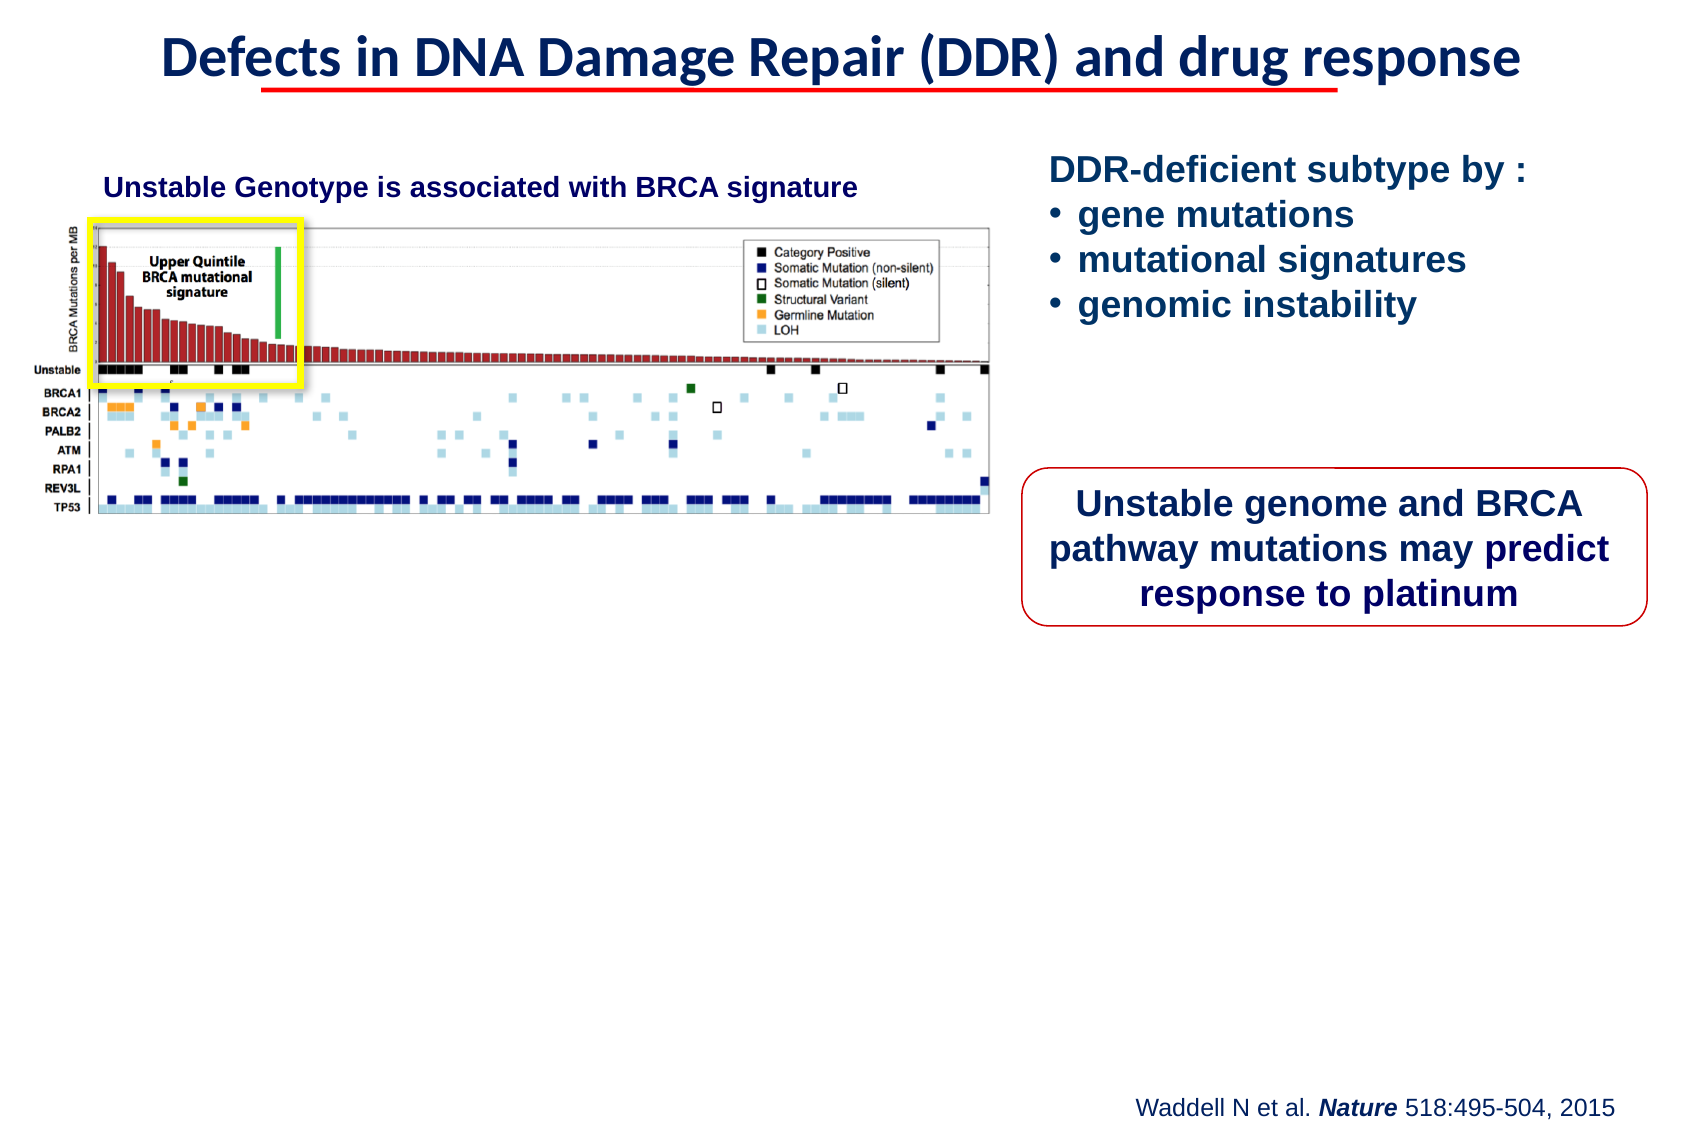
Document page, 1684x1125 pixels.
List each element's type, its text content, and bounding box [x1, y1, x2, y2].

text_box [1021, 467, 1648, 627]
text_box DDR-deficient subtype by : gene mutations mutational signatures genomic instability [1034, 137, 1600, 333]
text_box Unstable Genotype is associated with BRCA signature [24, 160, 938, 208]
picture [23, 209, 995, 516]
text_box Defects in DNA Damage Repair (DDR) and drug response [0, 10, 1684, 114]
text_box Waddell N et al. Nature 518:495-504, 2015 [1120, 1083, 1684, 1125]
